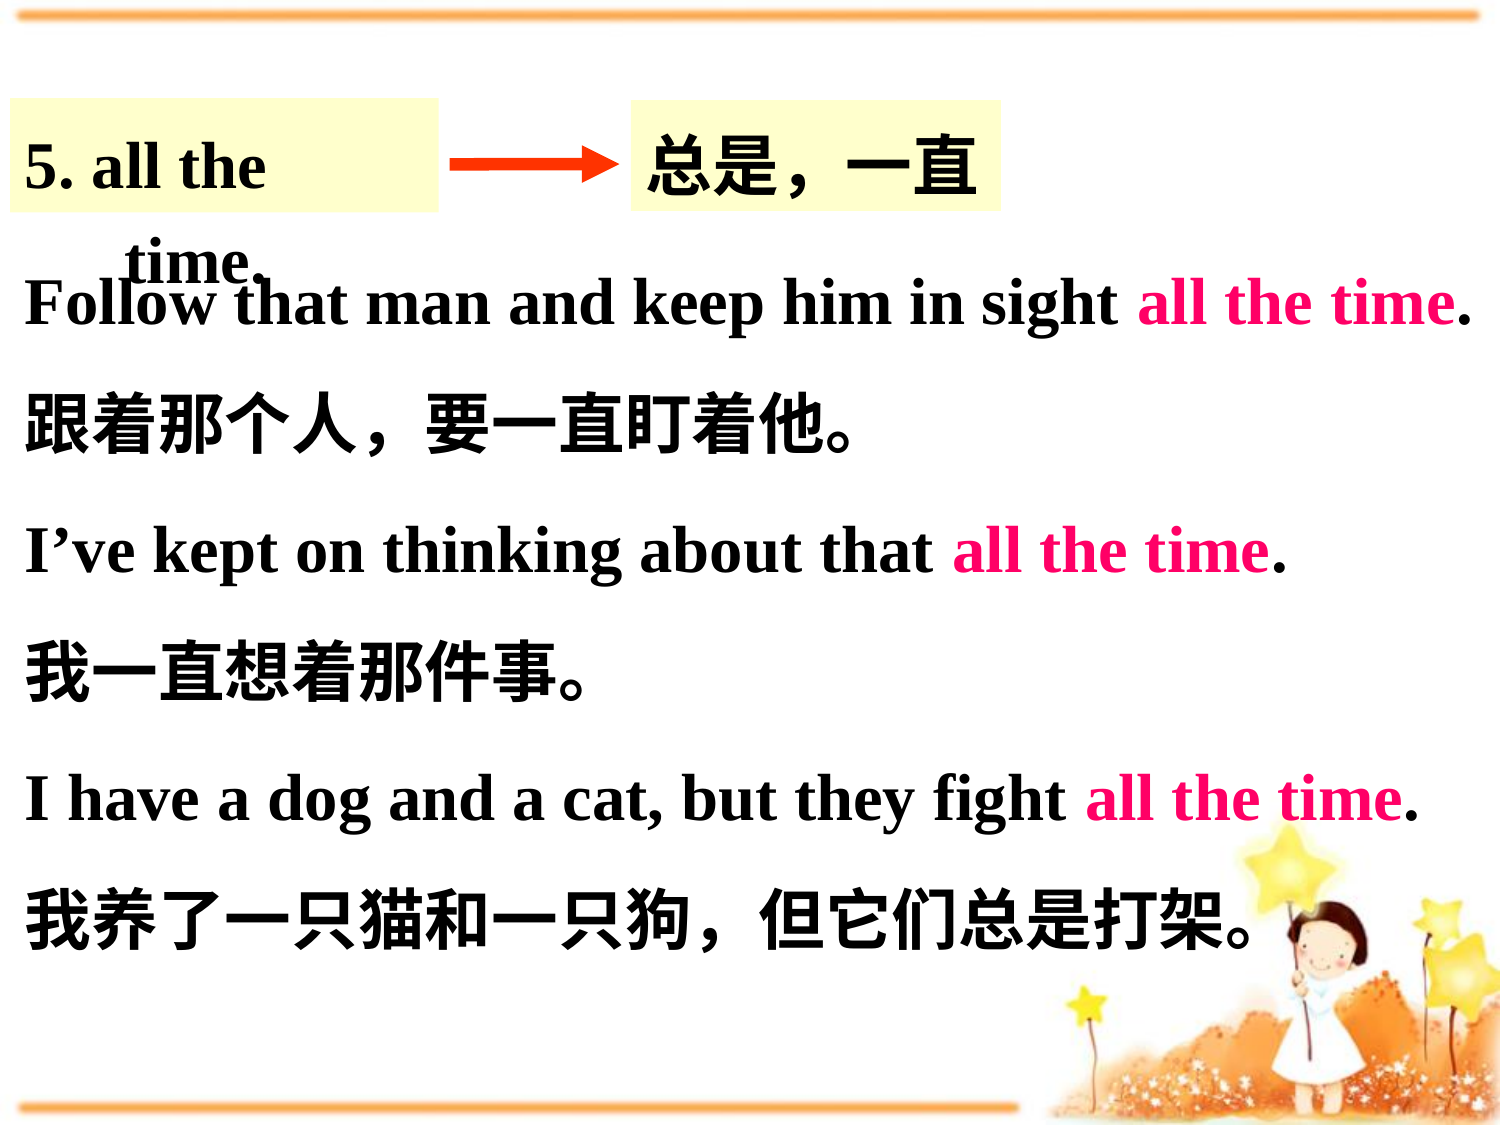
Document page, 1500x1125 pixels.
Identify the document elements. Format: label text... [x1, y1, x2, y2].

text_box Follow that man and keep him in sight all the time. 跟着那个人，要一直盯着他。 I’ve kept on thinking about that all the time. 我一直想着那件事。 I have a dog and a cat, but they fight all the time. 我养了一只猫和一只狗，但它们总是打架。 [9, 226, 1494, 966]
picture [0, 0, 1500, 1125]
text_box 5. all the time. [10, 98, 439, 213]
text_box [449, 157, 620, 171]
text_box 总是，一直 [630, 100, 1001, 211]
